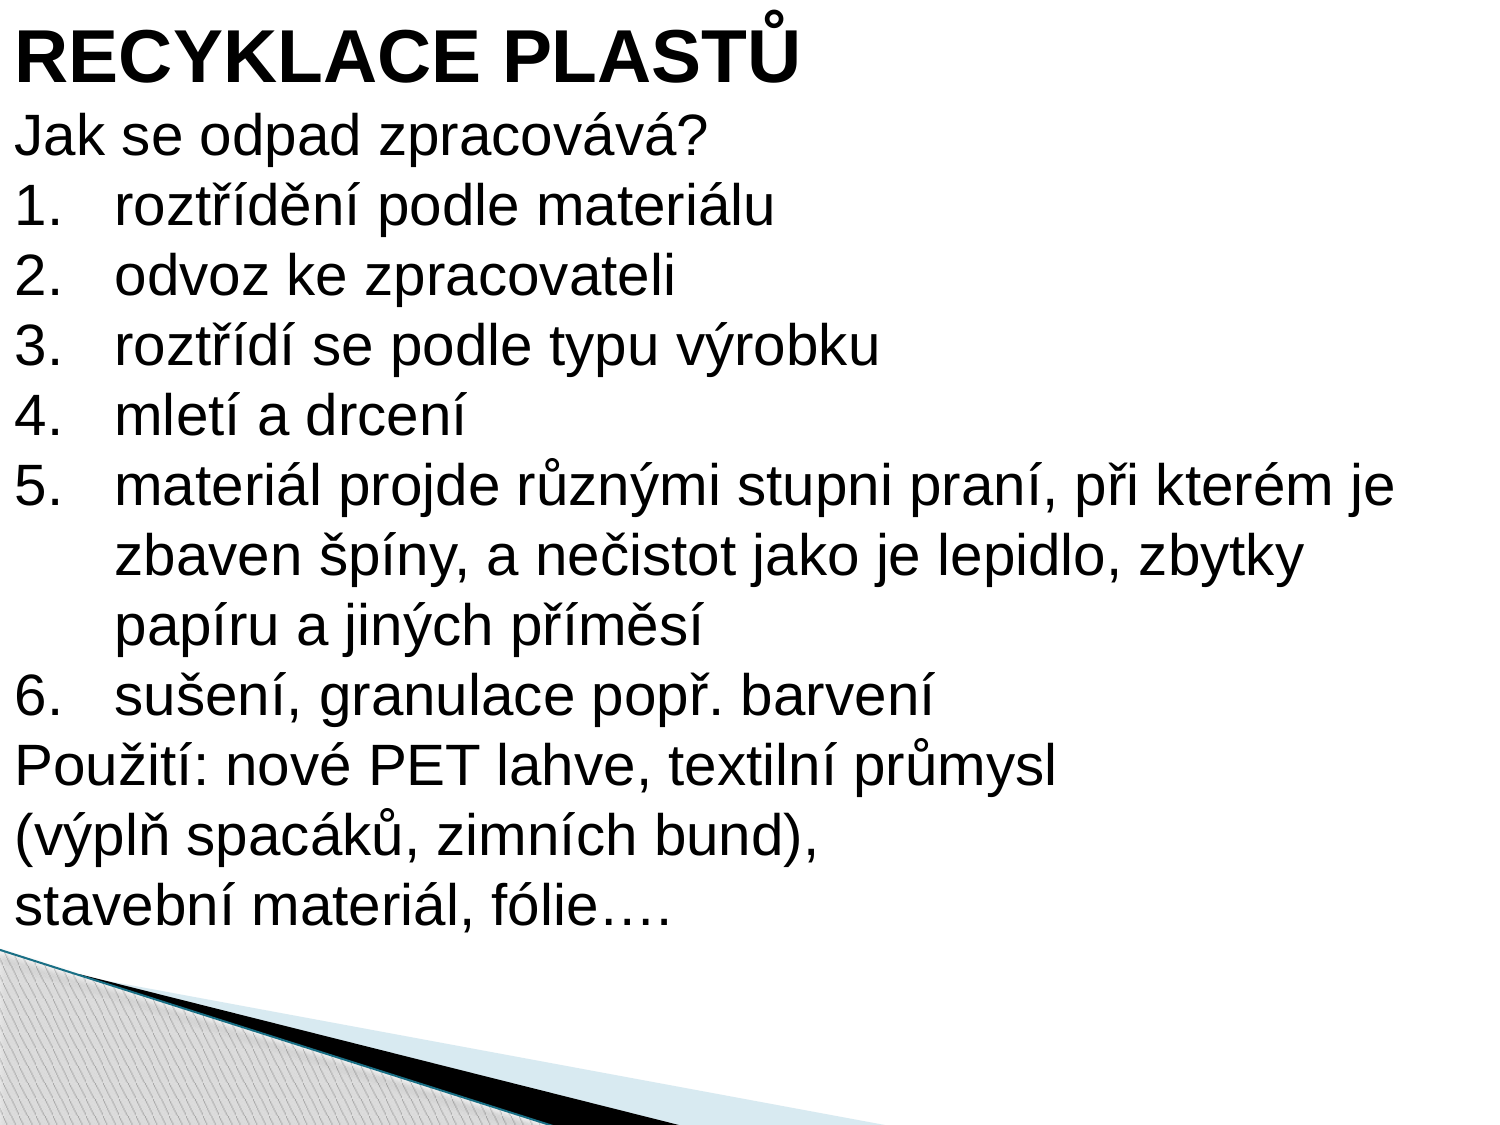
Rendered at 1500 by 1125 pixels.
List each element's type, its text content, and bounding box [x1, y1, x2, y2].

text_box RECYKLACE PLASTŮ Jak se odpad zpracovává? roztřídění podle materiálu odvoz ke zpracovateli roztřídí se podle typu výrobku mletí a drcení materiál projde různými stupni praní, při kterém je zbaven špíny, a nečistot jako je lepidlo, zbytky papíru a jiných příměsí sušení, granulace popř. barvení Použití: nové PET lahve, textilní průmysl (výplň spacáků, zimních bund), stavební materiál, fólie…. [0, 0, 1500, 945]
